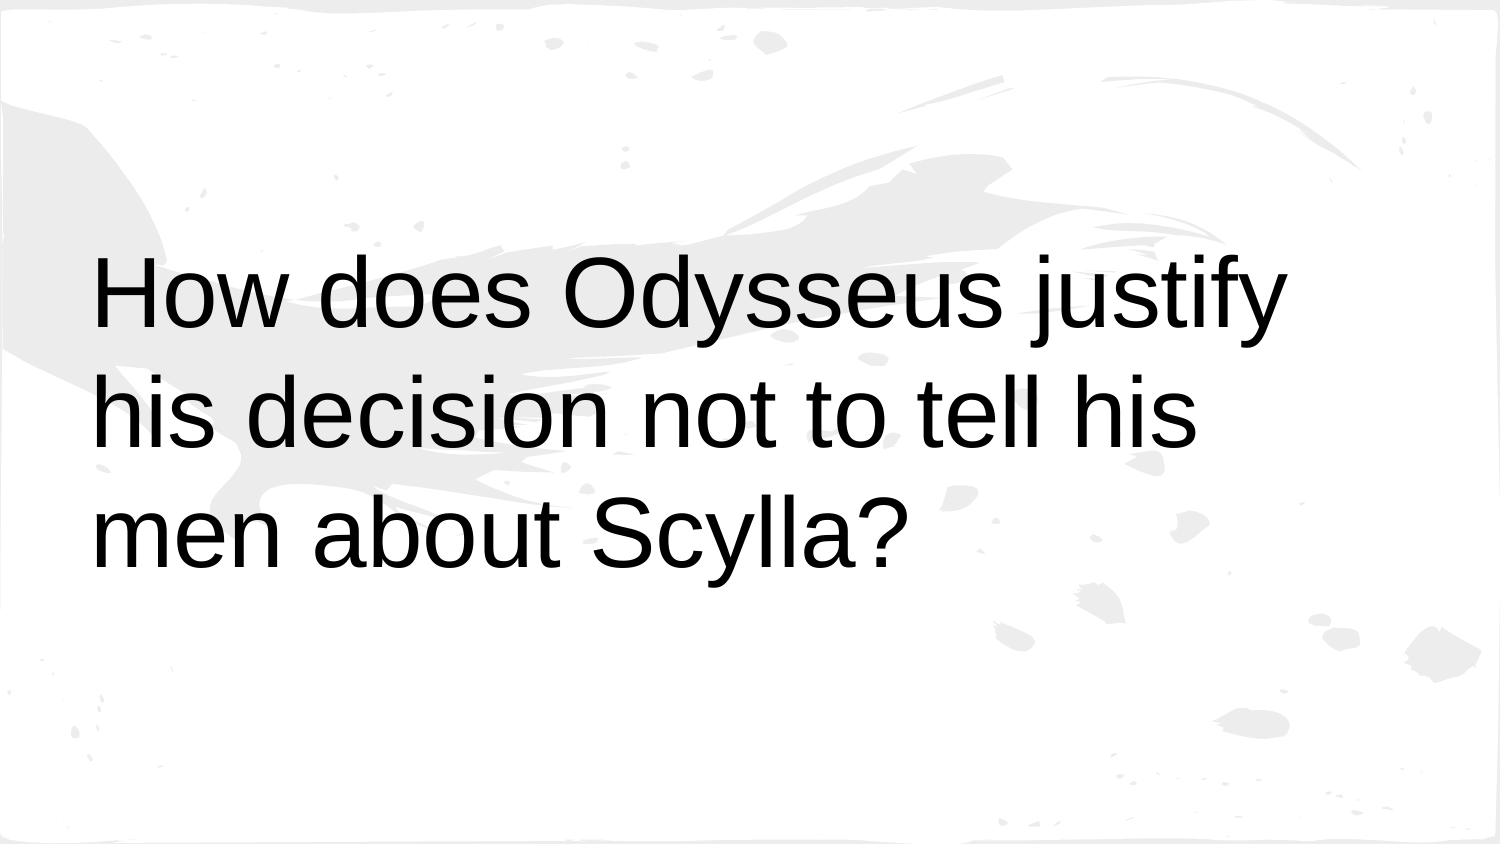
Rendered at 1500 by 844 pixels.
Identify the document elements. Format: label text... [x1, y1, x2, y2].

list How does Odysseus justify his decision not to tell his men about Scylla? [75, 212, 1425, 808]
